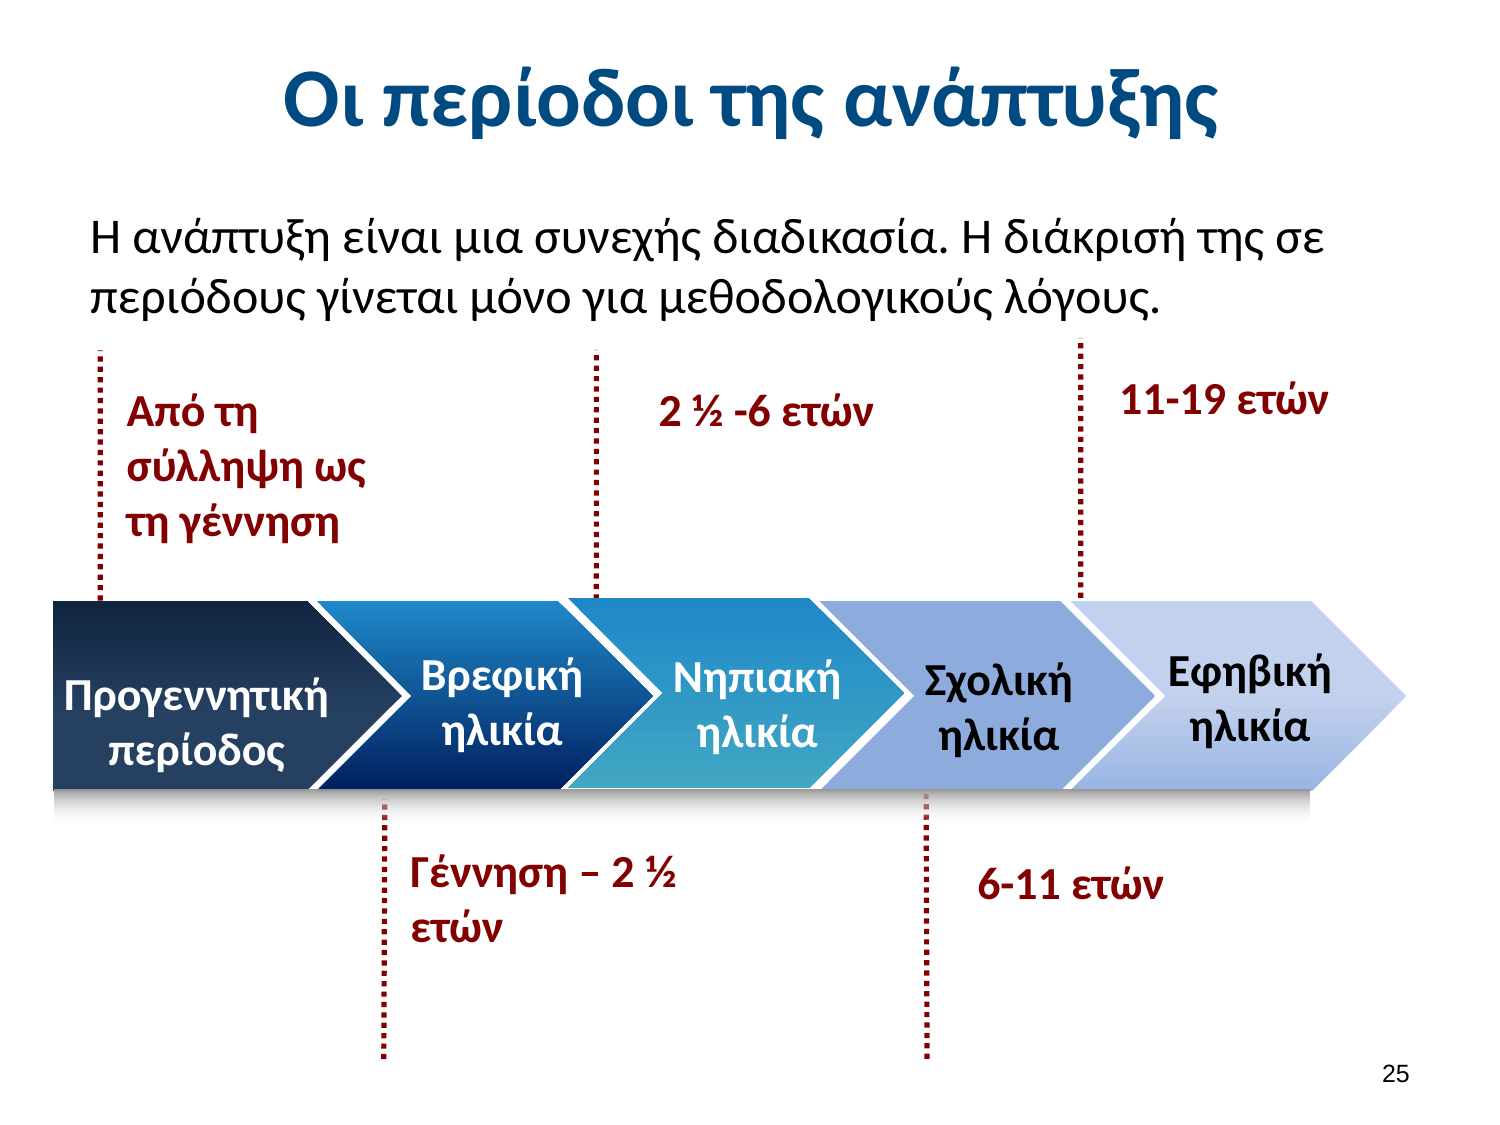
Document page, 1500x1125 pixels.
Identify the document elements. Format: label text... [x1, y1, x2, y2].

text_box 2 ½ -6 ετών [643, 373, 946, 444]
list Η ανάπτυξη είναι μια συνεχής διαδικασία. Η διάκρισή της σε περιόδους γίνεται μόνο για μεθοδολογικούς λόγους. [75, 196, 1425, 362]
slide_number 24 [1074, 1042, 1425, 1103]
text_box 11-19 ετών [1104, 361, 1430, 432]
text_box Από τη σύλληψη ως τη γέννηση [111, 373, 405, 554]
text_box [52, 597, 1407, 823]
text_box 6-11 ετών [962, 846, 1379, 917]
title Οι περίοδοι της ανάπτυξης [76, 19, 1427, 169]
text_box Γέννηση – 2 ½ ετών [395, 834, 778, 959]
